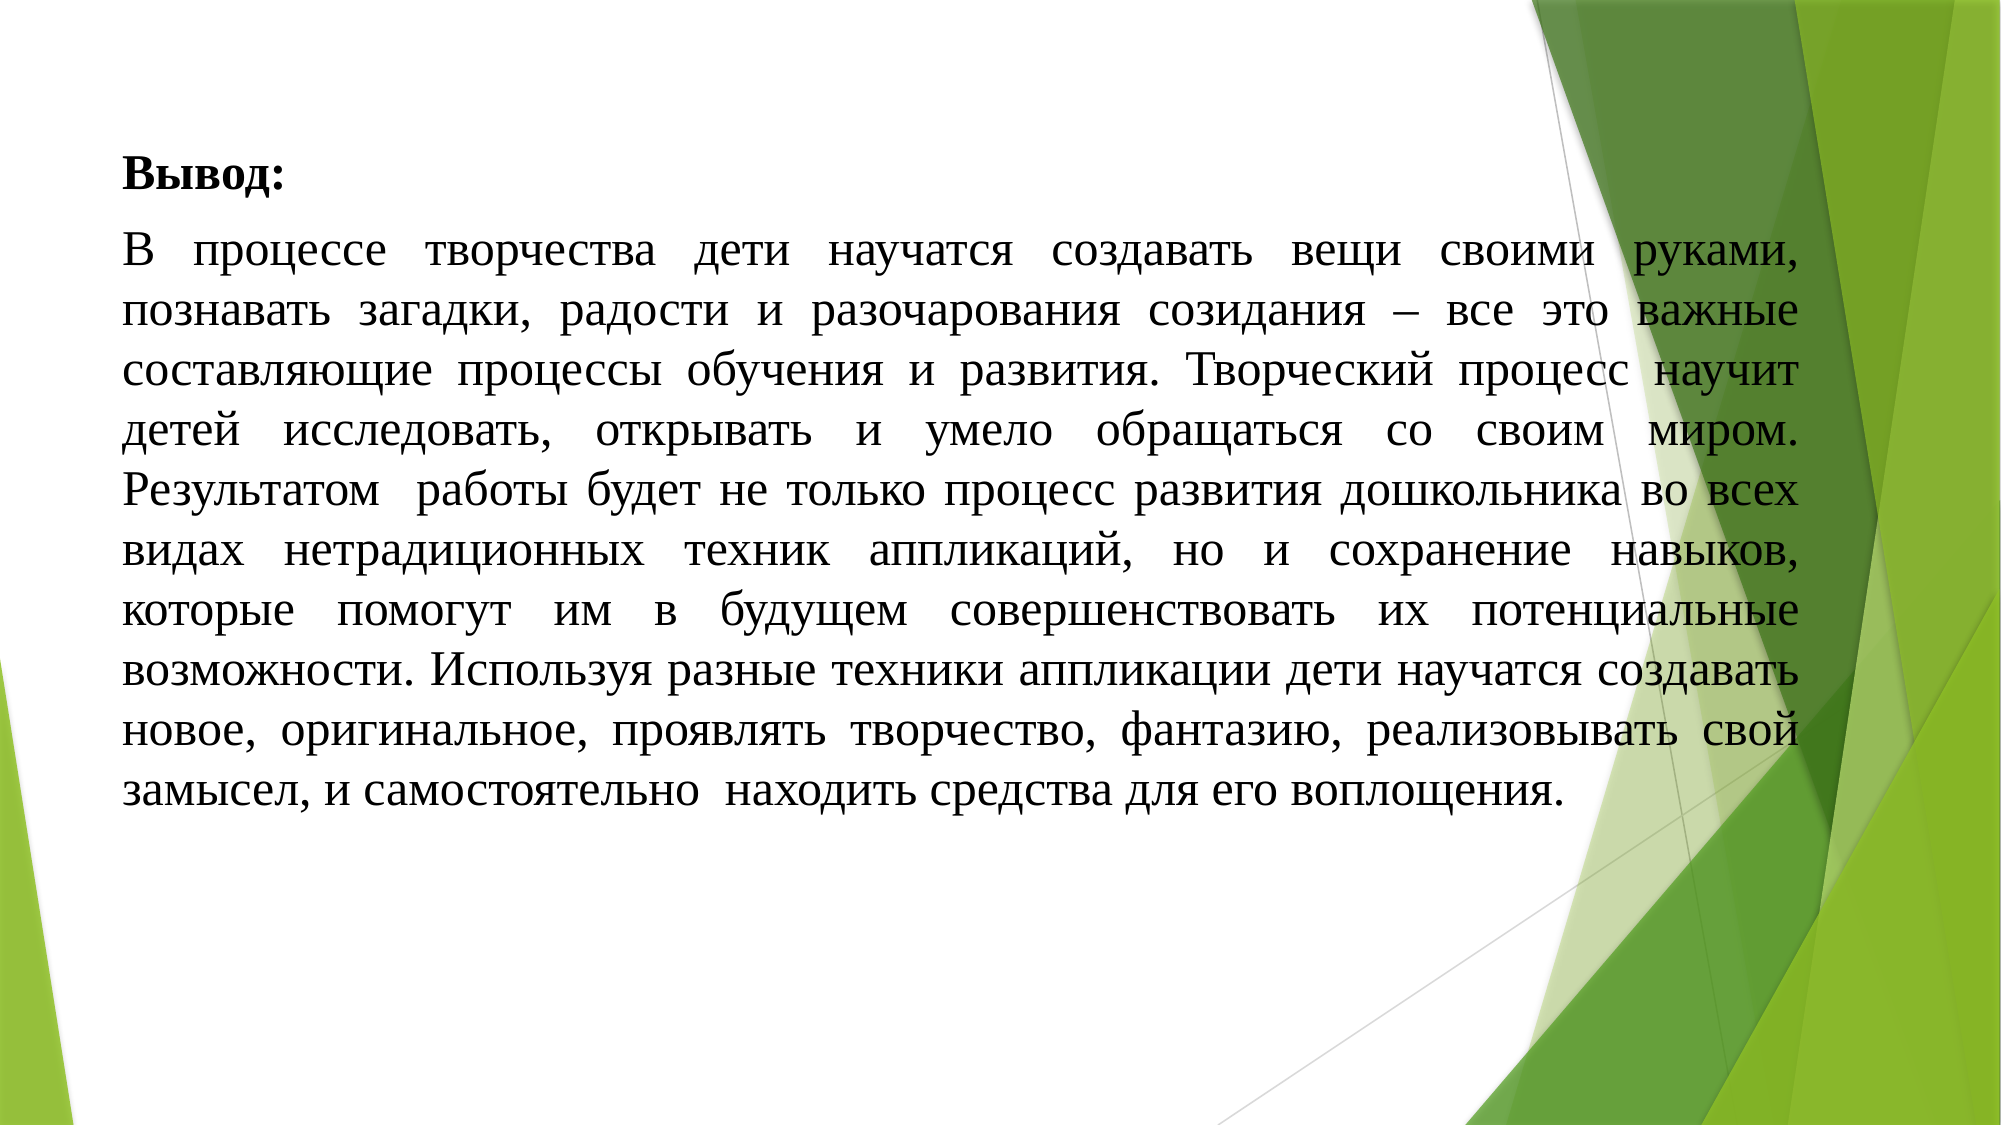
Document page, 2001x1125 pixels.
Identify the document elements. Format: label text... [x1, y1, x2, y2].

text_box Вывод: В процессе творчества дети научатся создавать вещи своими руками, познавать загадки, радости и разочарования созидания – все это важные составляющие процессы обучения и развития. Творческий процесс научит детей исследовать, открывать и умело обращаться со своим миром. Результатом работы будет не только процесс развития дошкольника во всех видах нетрадиционных техник аппликаций, но и сохранение навыков, которые помогут им в будущем совершенствовать их потенциальные возможности. Используя разные техники аппликации дети научатся создавать новое, оригинальное, проявлять творчество, фантазию, реализовывать свой замысел, и самостоятельно находить средства для его воплощения. [107, 132, 1815, 823]
